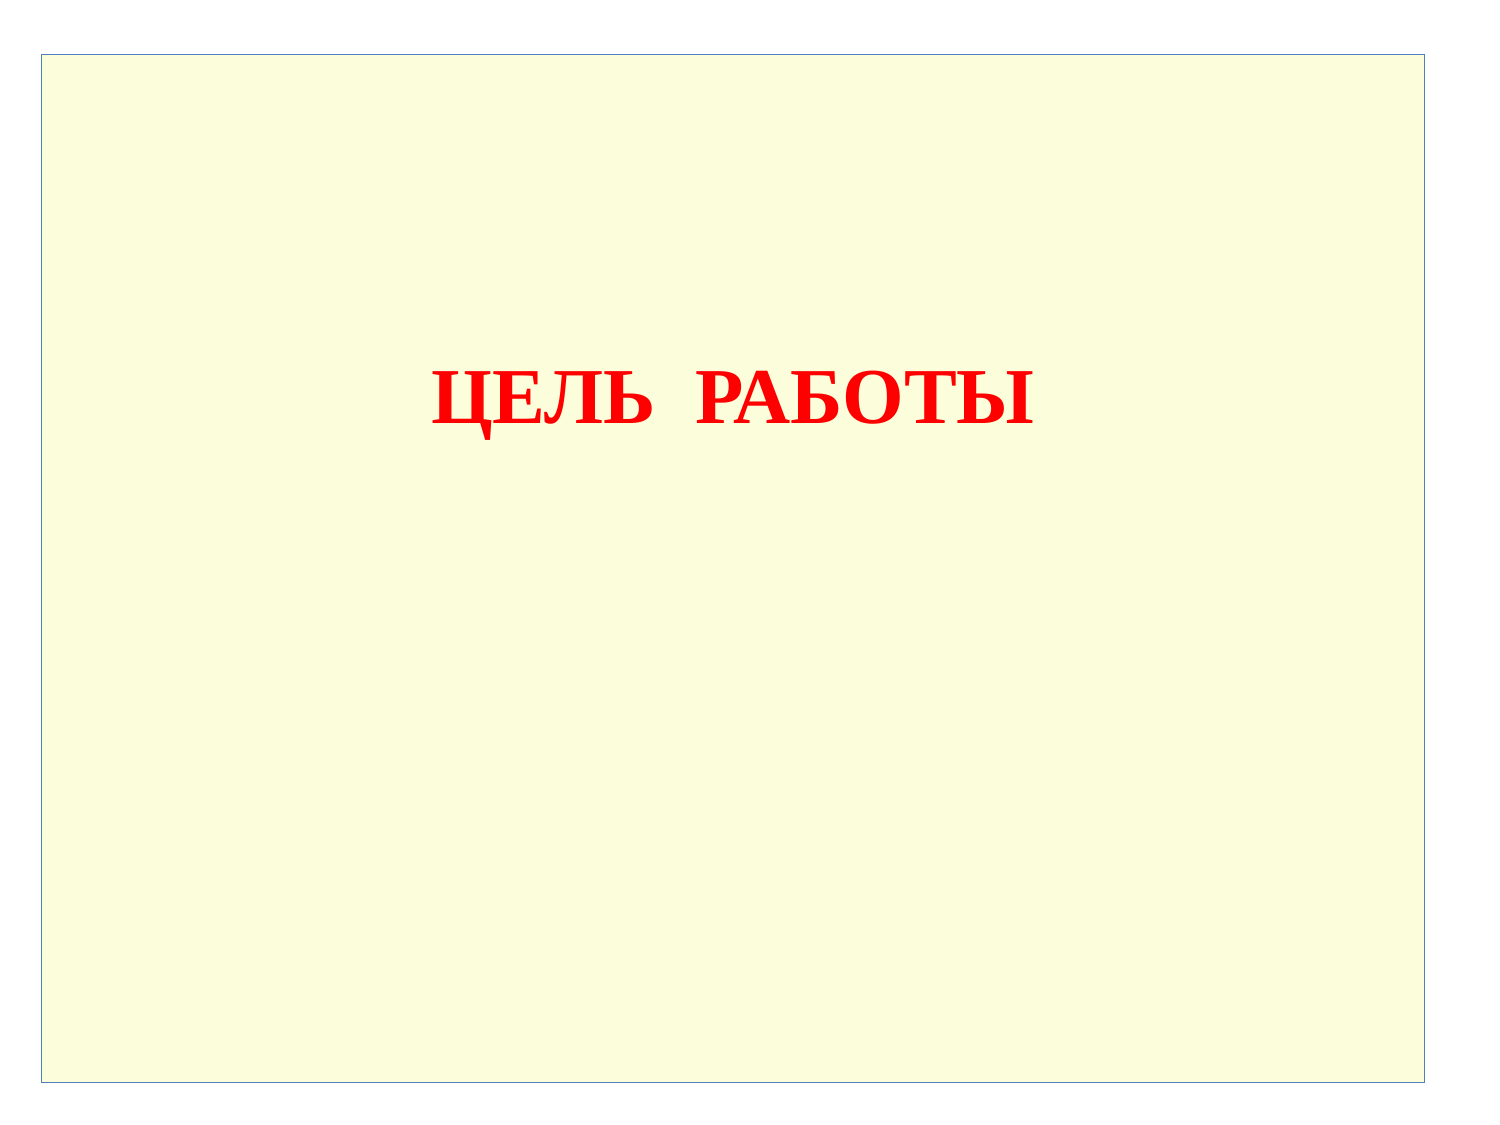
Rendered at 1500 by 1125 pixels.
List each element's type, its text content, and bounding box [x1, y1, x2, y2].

list ЦЕЛЬ РАБОТЫ [41, 54, 1425, 1083]
